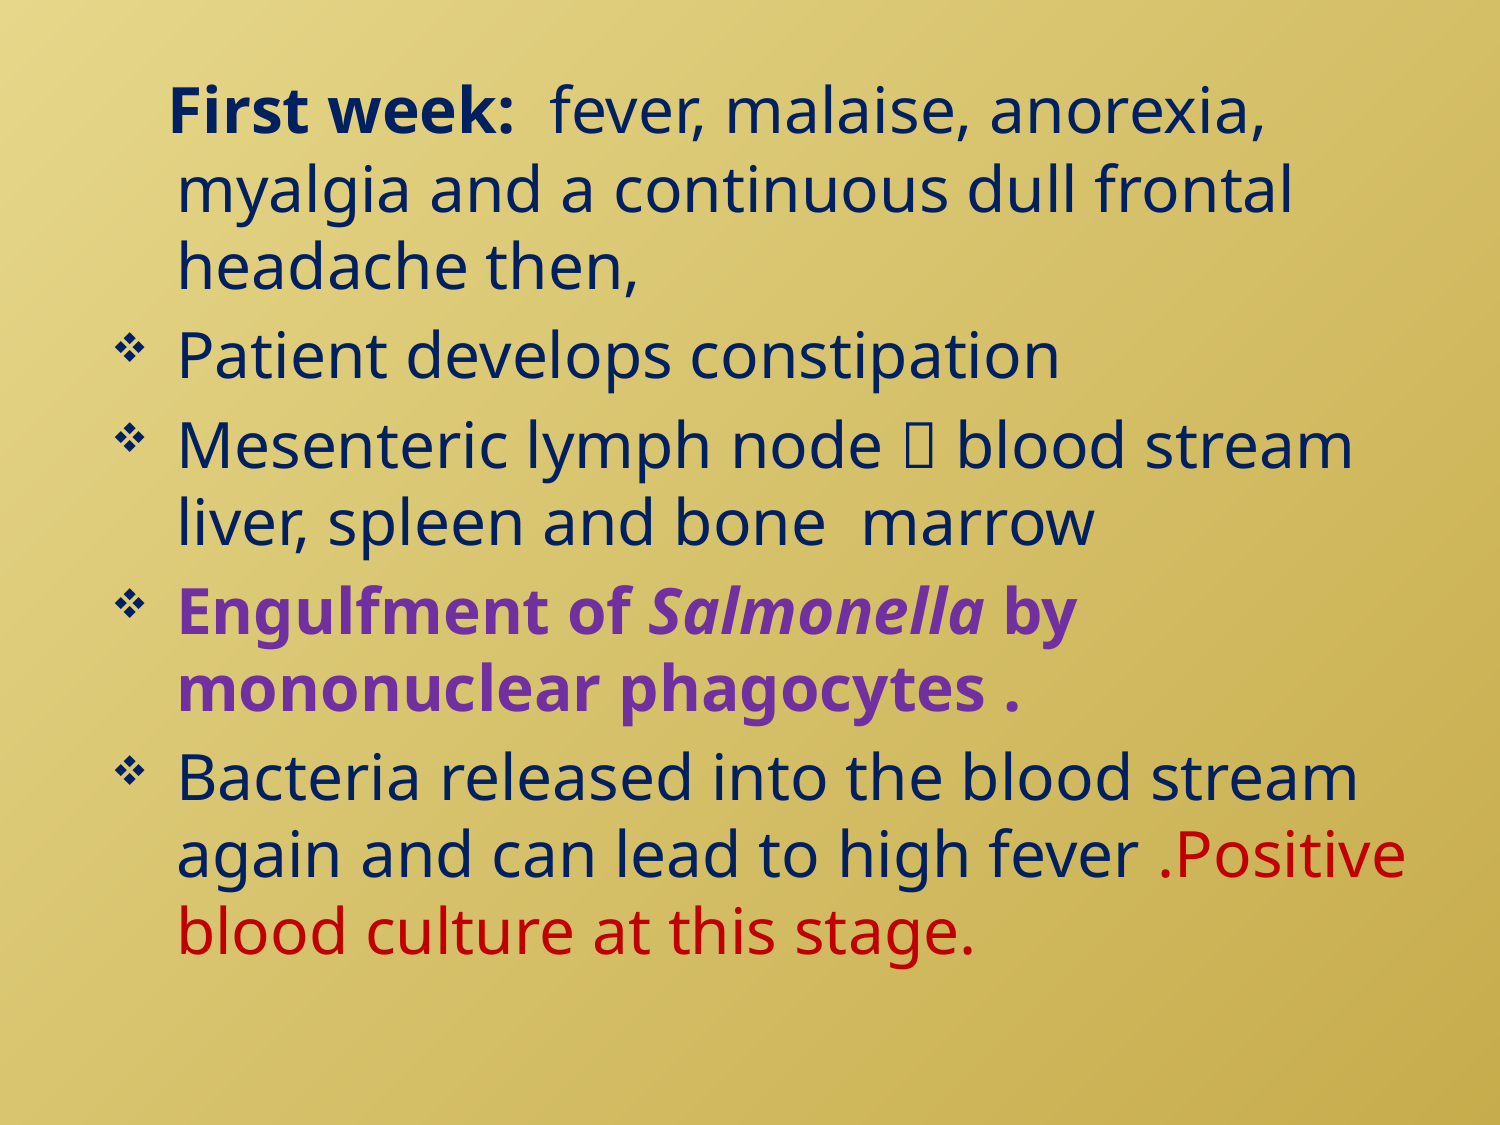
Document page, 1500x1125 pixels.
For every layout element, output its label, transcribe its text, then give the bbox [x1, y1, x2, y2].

list First week: fever, malaise, anorexia, myalgia and a continuous dull frontal headache then, Patient develops constipation Mesenteric lymph node  blood stream liver, spleen and bone marrow Engulfment of Salmonella by mononuclear phagocytes . Bacteria released into the blood stream again and can lead to high fever .Positive blood culture at this stage. [75, 54, 1425, 1035]
